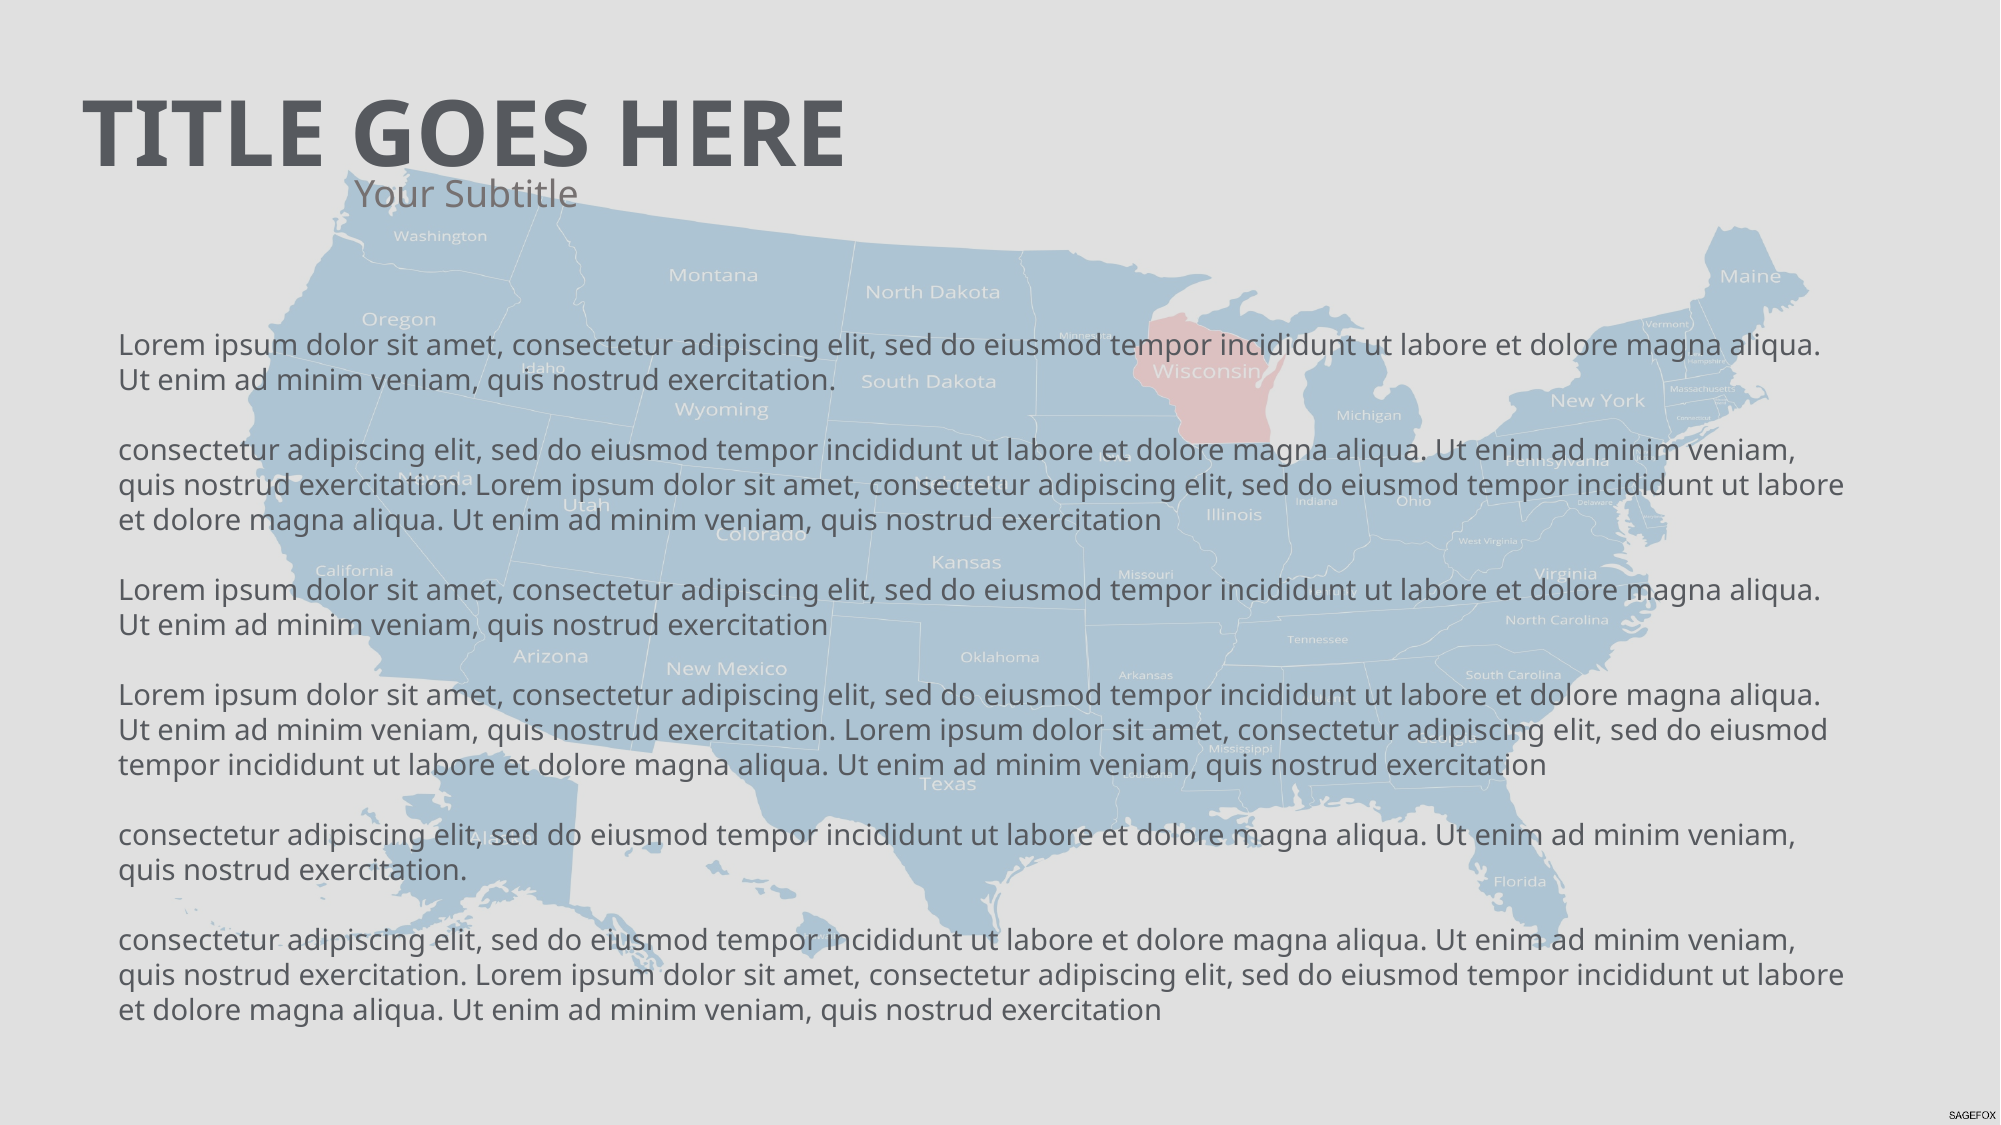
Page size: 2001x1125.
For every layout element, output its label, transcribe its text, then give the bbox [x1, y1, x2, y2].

picture [1925, 0, 2001, 1125]
text_box Lorem ipsum dolor sit amet, consectetur adipiscing elit, sed do eiusmod tempor incididunt ut labore et dolore magna aliqua. Ut enim ad minim veniam, quis nostrud exercitation. consectetur adipiscing elit, sed do eiusmod tempor incididunt ut labore et dolore magna aliqua. Ut enim ad minim veniam, quis nostrud exercitation. Lorem ipsum dolor sit amet, consectetur adipiscing elit, sed do eiusmod tempor incididunt ut labore et dolore magna aliqua. Ut enim ad minim veniam, quis nostrud exercitation Lorem ipsum dolor sit amet, consectetur adipiscing elit, sed do eiusmod tempor incididunt ut labore et dolore magna aliqua. Ut enim ad minim veniam, quis nostrud exercitation Lorem ipsum dolor sit amet, consectetur adipiscing elit, sed do eiusmod tempor incididunt ut labore et dolore magna aliqua. Ut enim ad minim veniam, quis nostrud exercitation. Lorem ipsum dolor sit amet, consectetur adipiscing elit, sed do eiusmod tempor incididunt ut labore et dolore magna aliqua. Ut enim ad minim veniam, quis nostrud exercitation consectetur adipiscing elit, sed do eiusmod tempor incididunt ut labore et dolore magna aliqua. Ut enim ad minim veniam, quis nostrud exercitation. consectetur adipiscing elit, sed do eiusmod tempor incididunt ut labore et dolore magna aliqua. Ut enim ad minim veniam, quis nostrud exercitation. Lorem ipsum dolor sit amet, consectetur adipiscing elit, sed do eiusmod tempor incididunt ut labore et dolore magna aliqua. Ut enim ad minim veniam, quis nostrud exercitation [103, 319, 1866, 1069]
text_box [13, 66, 918, 224]
